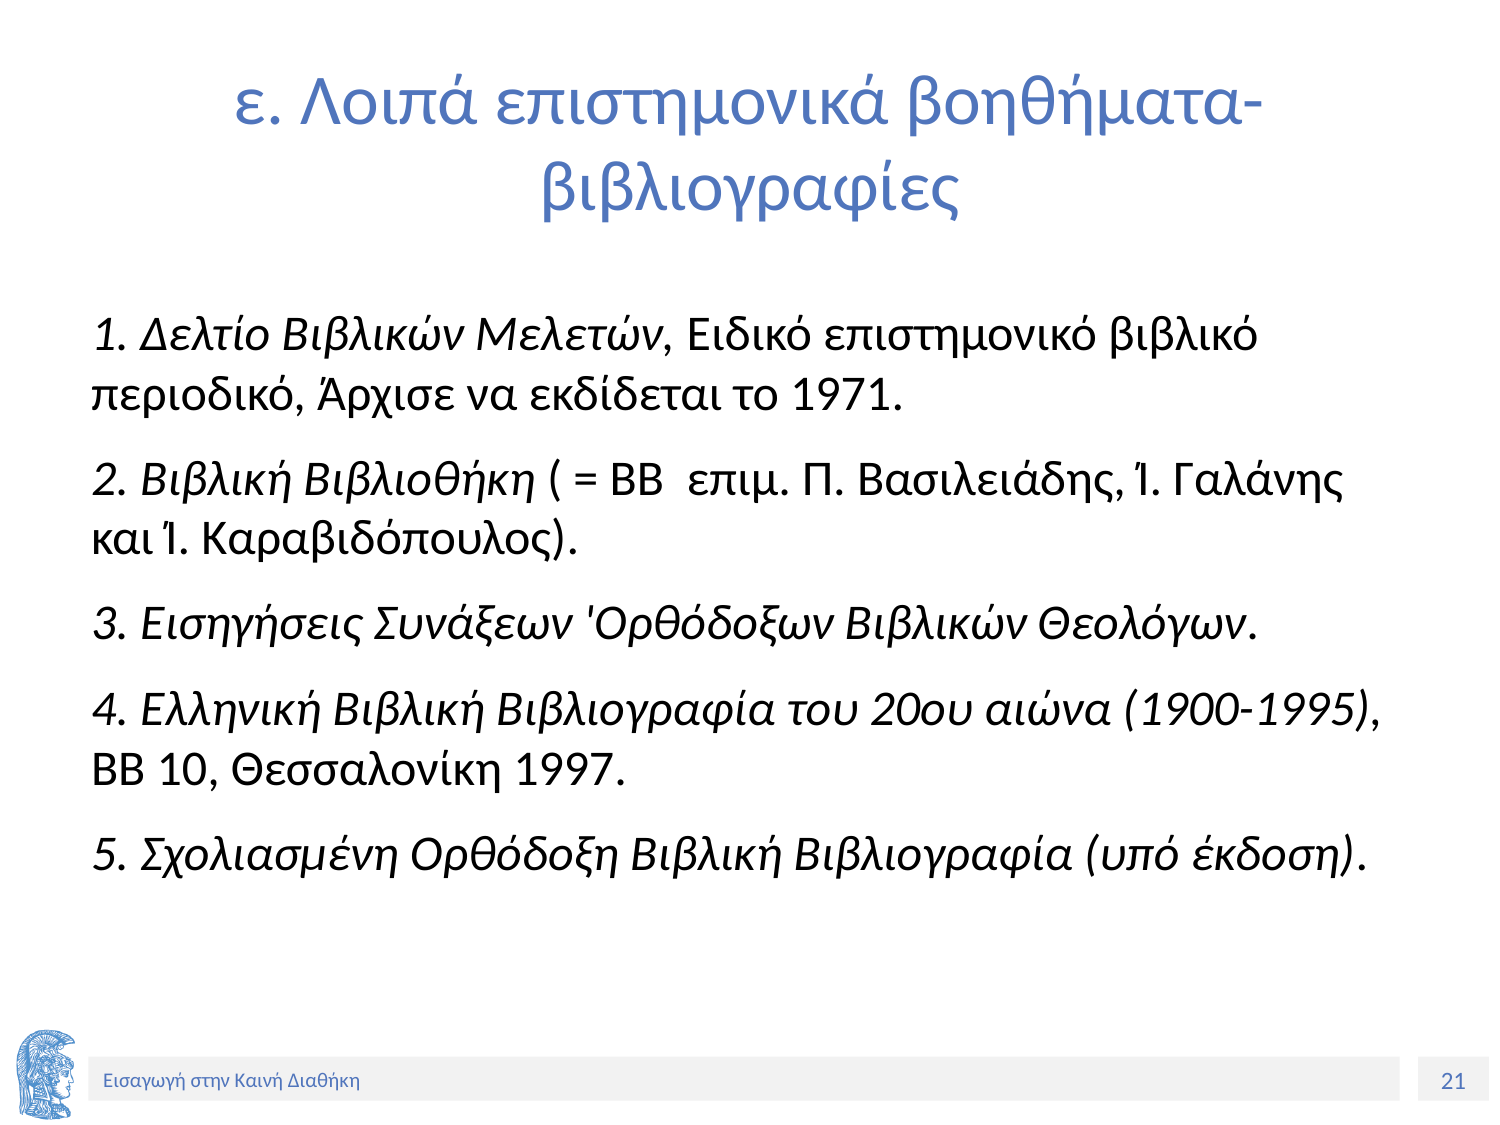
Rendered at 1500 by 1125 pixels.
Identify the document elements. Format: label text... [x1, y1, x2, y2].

list 1. Δελτίο Βιβλικών Μελετών, Ειδικό επιστημονικό βιβλικό περιοδικό, Άρχισε να εκδίδεται το 1971. 2. Βιβλική Βιβλιοθήκη ( = ΒΒ επιμ. Π. Βασιλειάδης, Ί. Γαλάνης και Ί. Καραβιδόπουλος). 3. Εισηγήσεις Συνάξεων 'Ορθόδοξων Βιβλικών Θεολόγων. 4. Ελληνική Βιβλική Βιβλιογραφία του 20ου αιώνα (1900-1995), ΒΒ 10, Θεσσαλονίκη 1997. 5. Σχολιασμένη Ορθόδοξη Βιβλική Βιβλιογραφία (υπό έκδοση). [76, 292, 1427, 1035]
title ε. Λοιπά επιστημονικά βοηθήματα-βιβλιογραφίες [75, 45, 1425, 233]
picture [9, 1026, 81, 1120]
